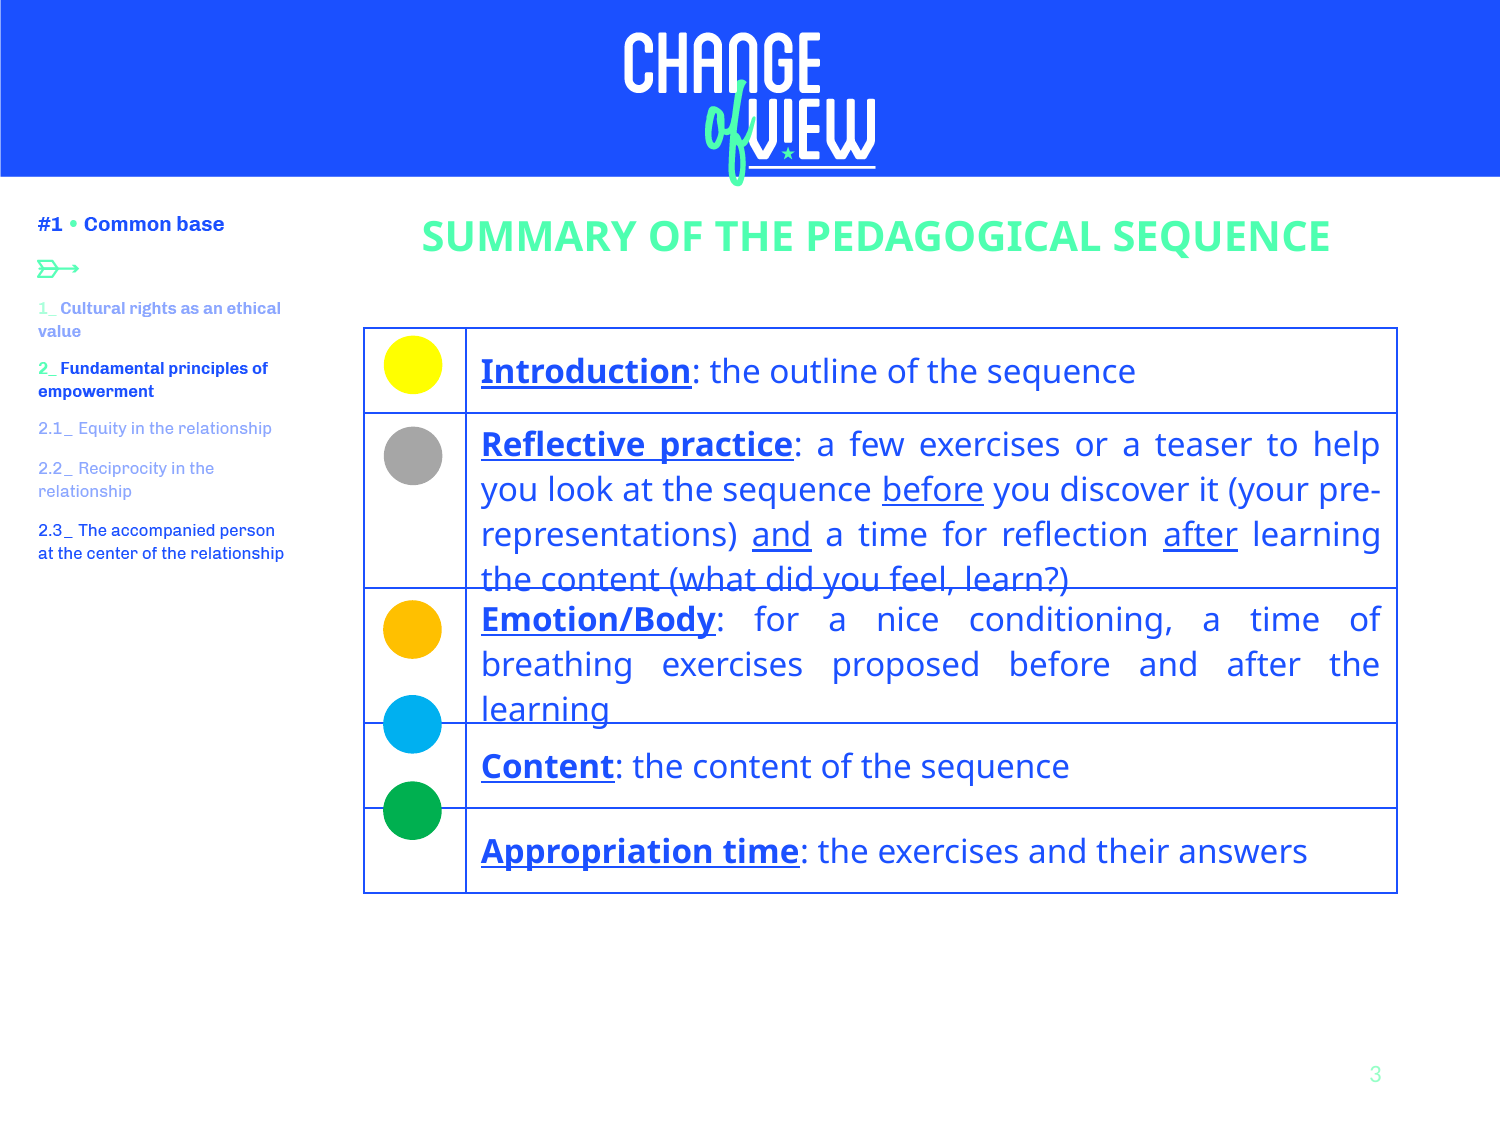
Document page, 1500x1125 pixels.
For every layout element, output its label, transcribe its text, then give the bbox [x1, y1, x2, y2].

table_cell [365, 414, 465, 587]
text_box [382, 334, 444, 396]
table_header Introduction: the outline of the sequence [467, 329, 1396, 412]
table_cell Content: the content of the sequence [467, 724, 1396, 807]
picture [0, 0, 1500, 1125]
table_cell [365, 724, 465, 807]
table_cell [365, 589, 465, 722]
text_box SUMMARY OF THE PEDAGOGICAL SEQUENCE [334, 202, 1419, 268]
text_box [382, 780, 443, 841]
table_cell Reflective practice: a few exercises or a teaser to help you look at the sequence before you discover it (your pre-representations) and a time for reflection after learning the content (what did you feel, learn?) [467, 414, 1396, 587]
table_cell Appropriation time: the exercises and their answers [467, 809, 1396, 892]
table_header [365, 329, 465, 412]
table_cell [365, 809, 465, 892]
table_cell Emotion/Body: for a nice conditioning, a time of breathing exercises proposed before and after the learning [467, 589, 1396, 722]
text_box [382, 599, 443, 660]
text_box [382, 425, 444, 487]
slide_number 3 [1059, 1042, 1397, 1103]
text_box [382, 693, 443, 755]
